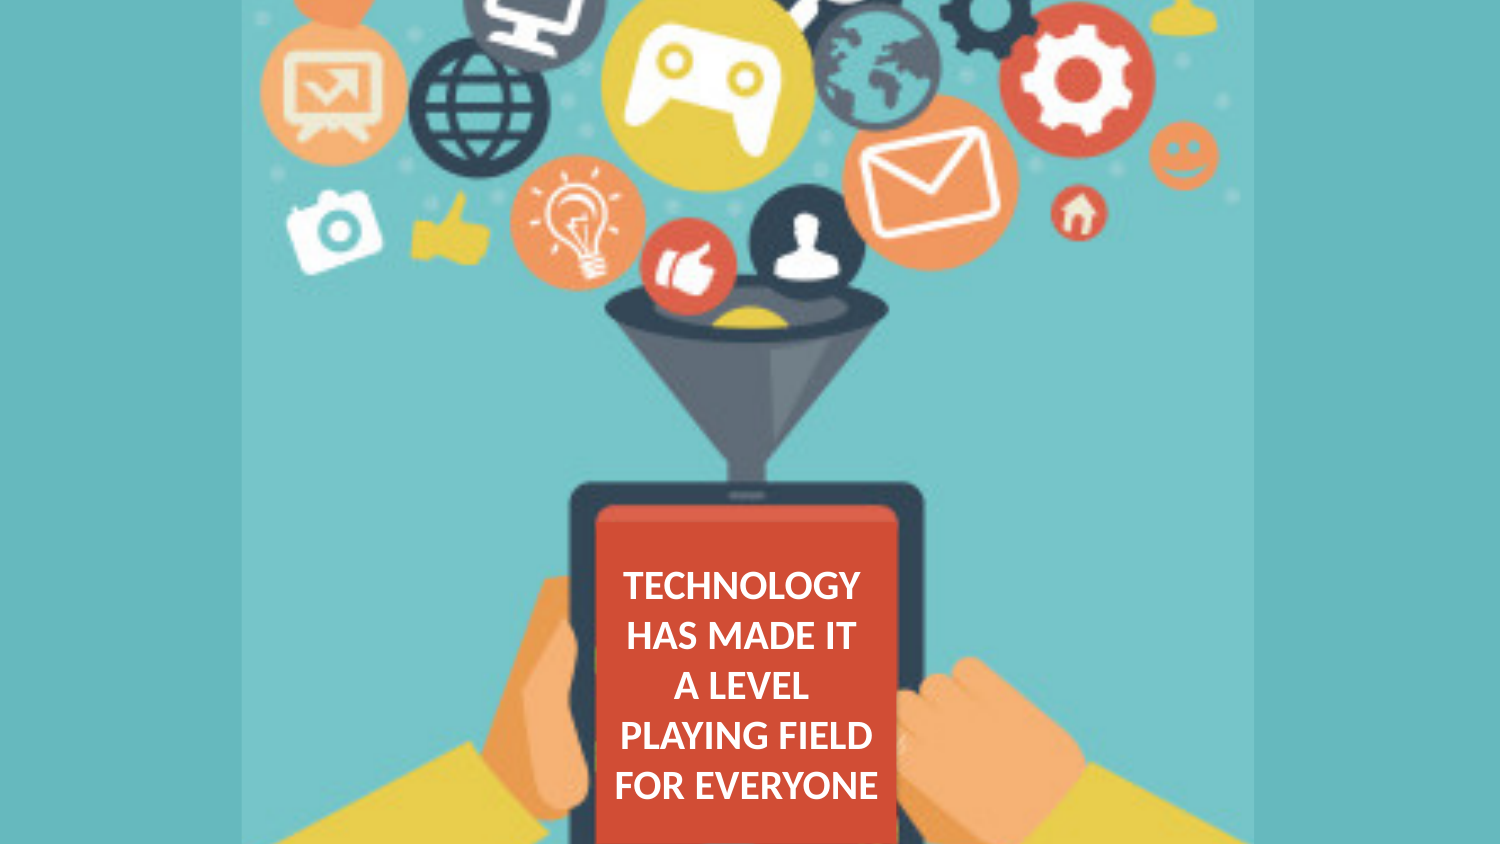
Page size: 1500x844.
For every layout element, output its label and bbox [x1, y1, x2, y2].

picture [241, 0, 1255, 844]
